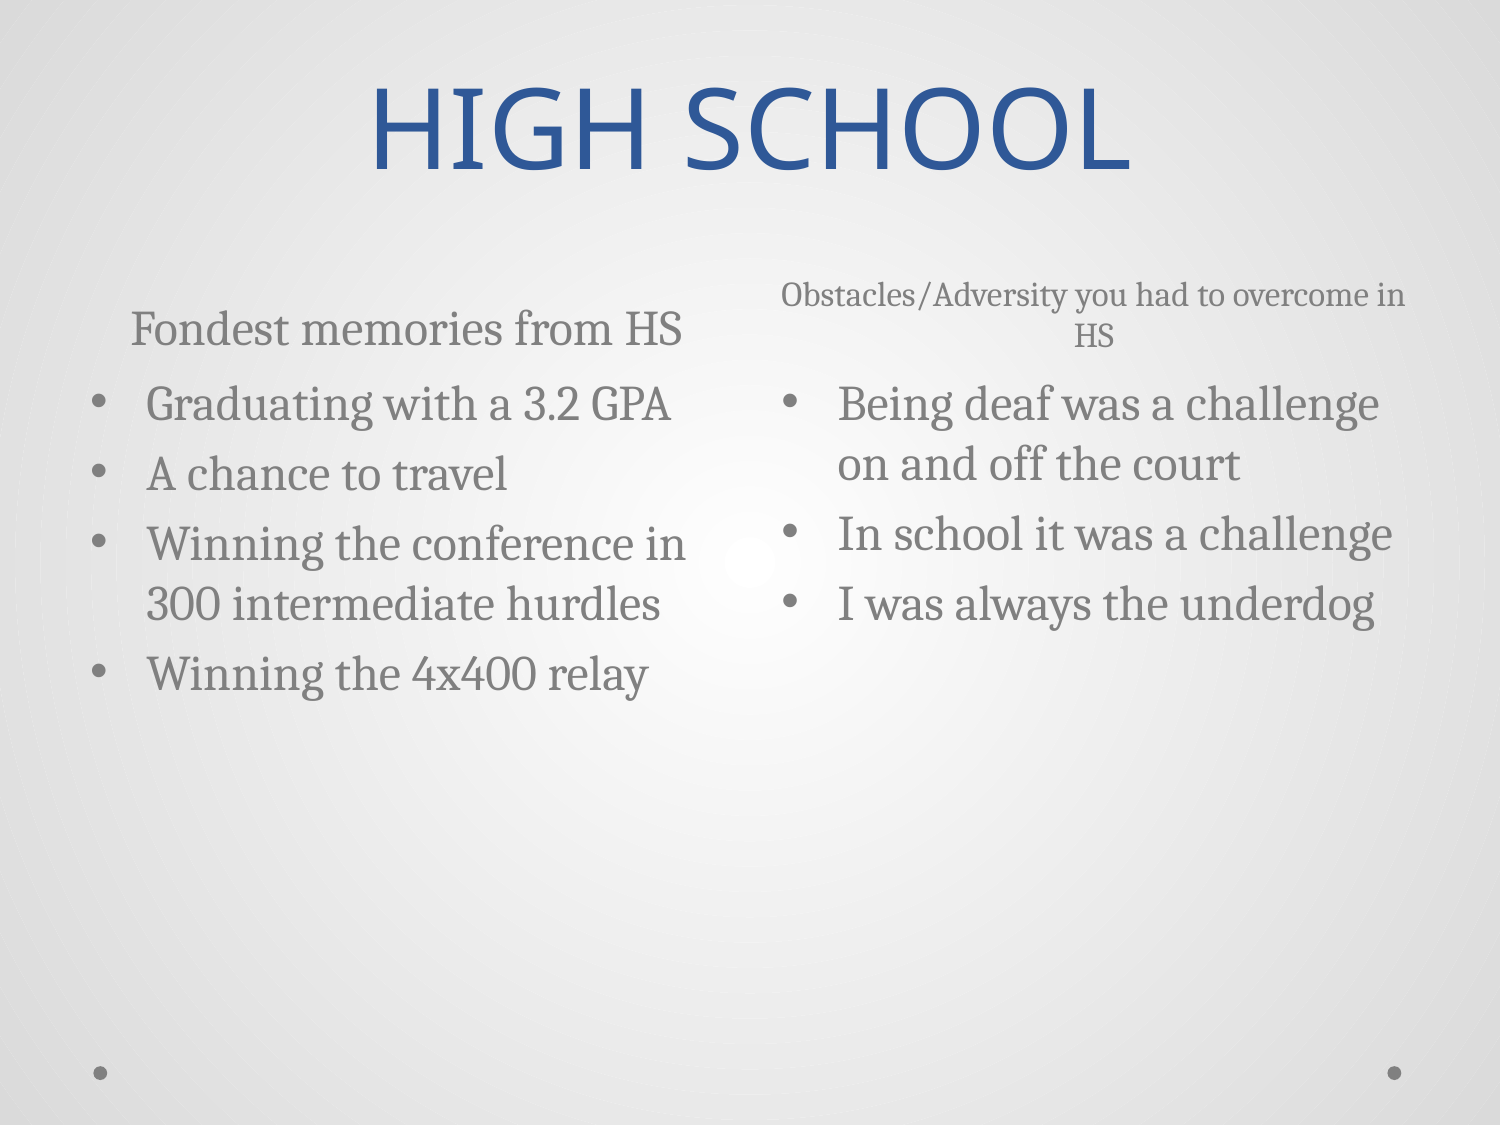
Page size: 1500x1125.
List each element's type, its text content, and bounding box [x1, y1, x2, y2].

title HIGH SCHOOL [75, 0, 1425, 200]
list Graduating with a 3.2 GPA A chance to travel Winning the conference in 300 intermediate hurdles Winning the 4x400 relay [75, 363, 738, 1005]
list Fondest memories from HS [75, 262, 738, 363]
list Obstacles/Adversity you had to overcome in HS [762, 262, 1426, 363]
list Being deaf was a challenge on and off the court In school it was a challenge I was always the underdog [766, 363, 1430, 1005]
